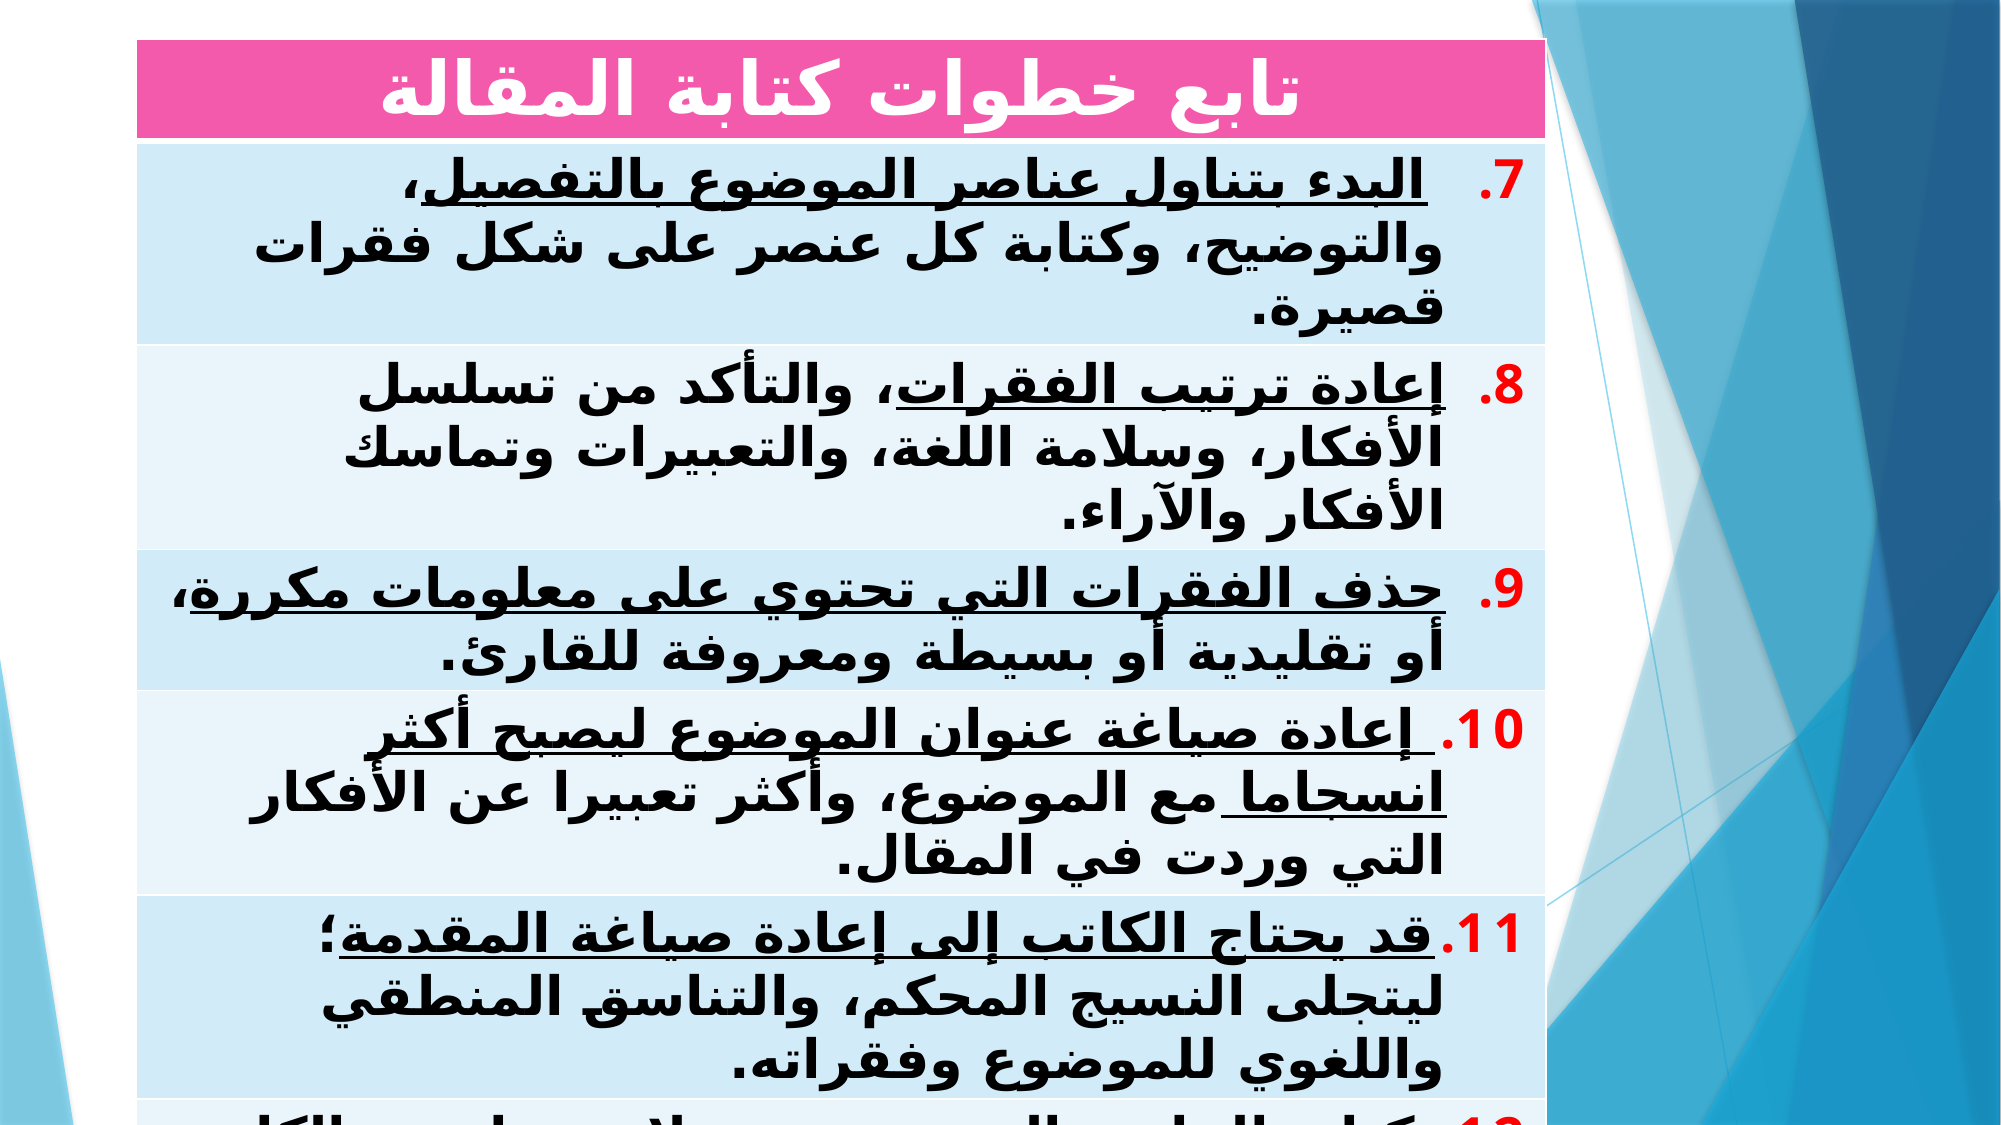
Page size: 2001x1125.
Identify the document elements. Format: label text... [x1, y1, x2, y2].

table_cell إعادة ترتيب الفقرات، والتأكد من تسلسل الأفكار، وسلامة اللغة، والتعبيرات وتماسك الأفكار والآراء. [137, 346, 1545, 549]
slide_number 8 [1409, 991, 1522, 1051]
table_header تابع خطوات كتابة المقالة [137, 40, 1545, 138]
table_cell حذف الفقرات التي تحتوي على معلومات مكررة، أو تقليدية أو بسيطة ومعروفة للقارئ. [137, 550, 1545, 690]
table_cell البدء بتناول عناصر الموضوع بالتفصيل، والتوضيح، وكتابة كل عنصر على شكل فقرات قصيرة. [137, 144, 1545, 344]
table_cell قد يحتاج الكاتب إلى إعادة صياغة المقدمة؛ ليتجلى النسيج المحكم، والتناسق المنطقي واللغوي للموضوع وفقراته. [137, 896, 1545, 1098]
table_cell إعادة صياغة عنوان الموضوع ليصبح أكثر انسجاما مع الموضوع، وأكثر تعبيرا عن الأفكار التي وردت في المقال. [137, 691, 1545, 894]
table_cell كتابة الخاتمة التي تتضمن خلاصة ما يريد الكاتبة الوصول إليه بشكل مركز وواضح. [137, 1100, 1545, 1125]
